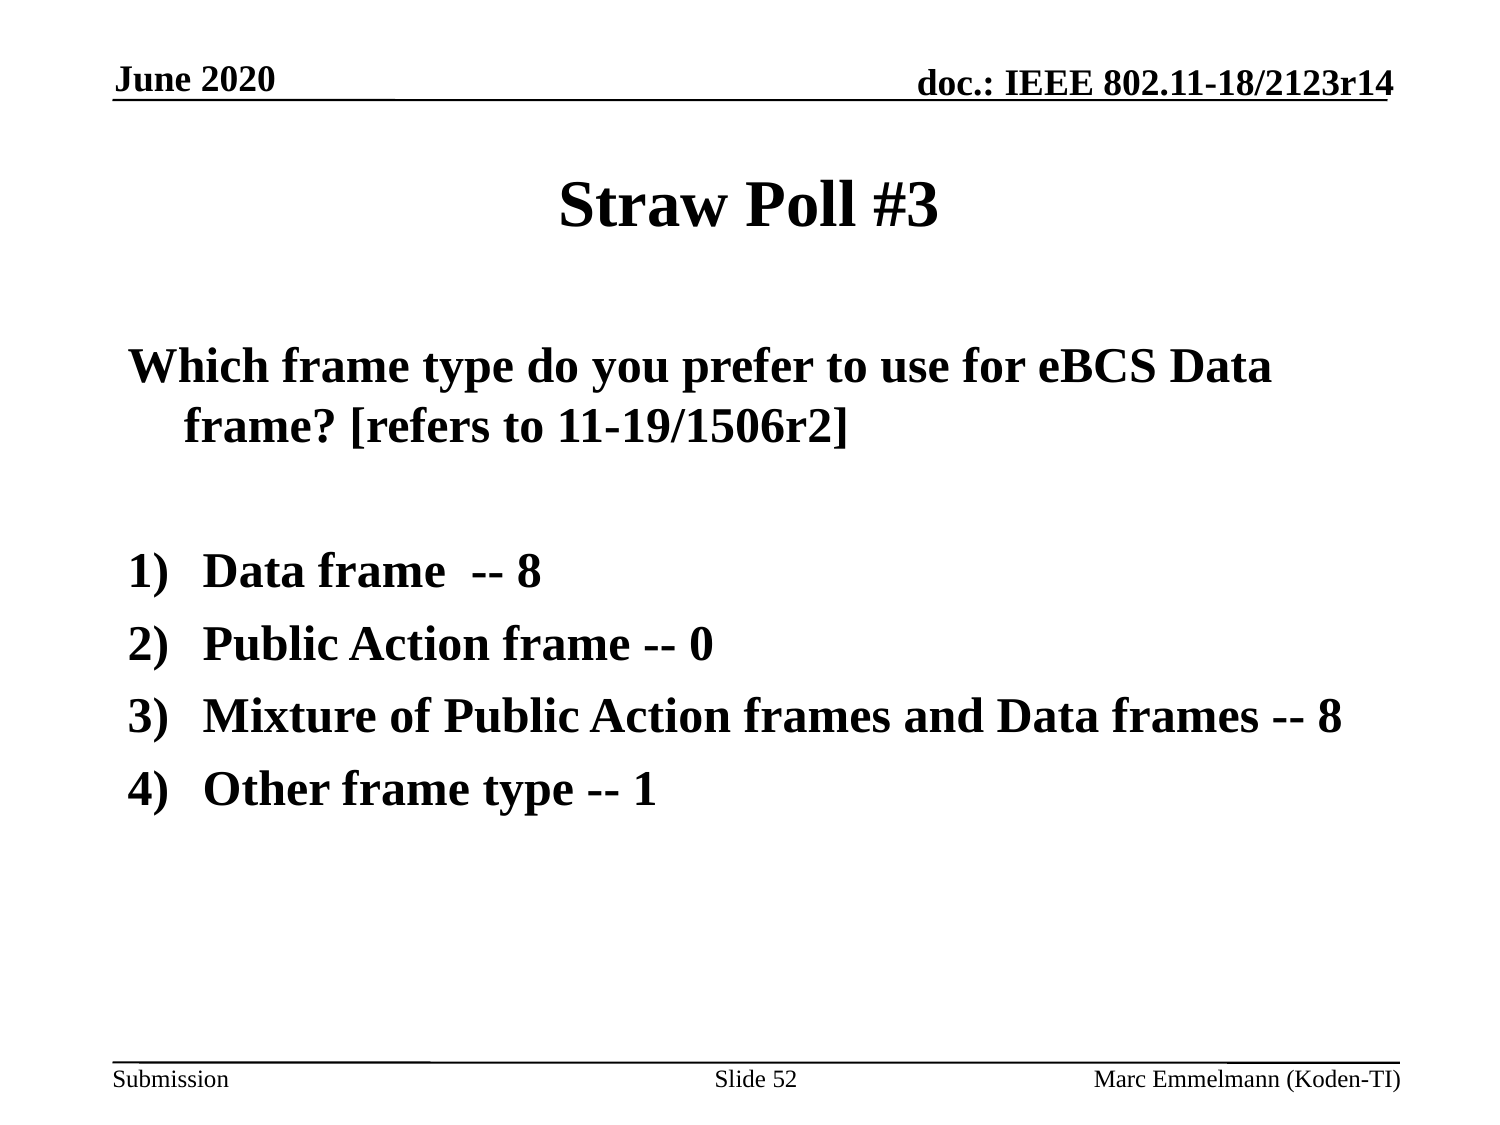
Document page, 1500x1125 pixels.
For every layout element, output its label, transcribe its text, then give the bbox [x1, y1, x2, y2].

list Which frame type do you prefer to use for eBCS Data frame? [refers to 11-19/1506r2] Data frame -- 8 Public Action frame -- 0 Mixture of Public Action frames and Data frames -- 8 Other frame type -- 1 [112, 324, 1388, 1000]
title Straw Poll #3 [112, 112, 1388, 288]
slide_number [114, 54, 423, 100]
footer Marc Emmelmann (Koden-TI) [878, 1061, 1402, 1093]
slide_number Slide 52 [712, 1061, 800, 1123]
